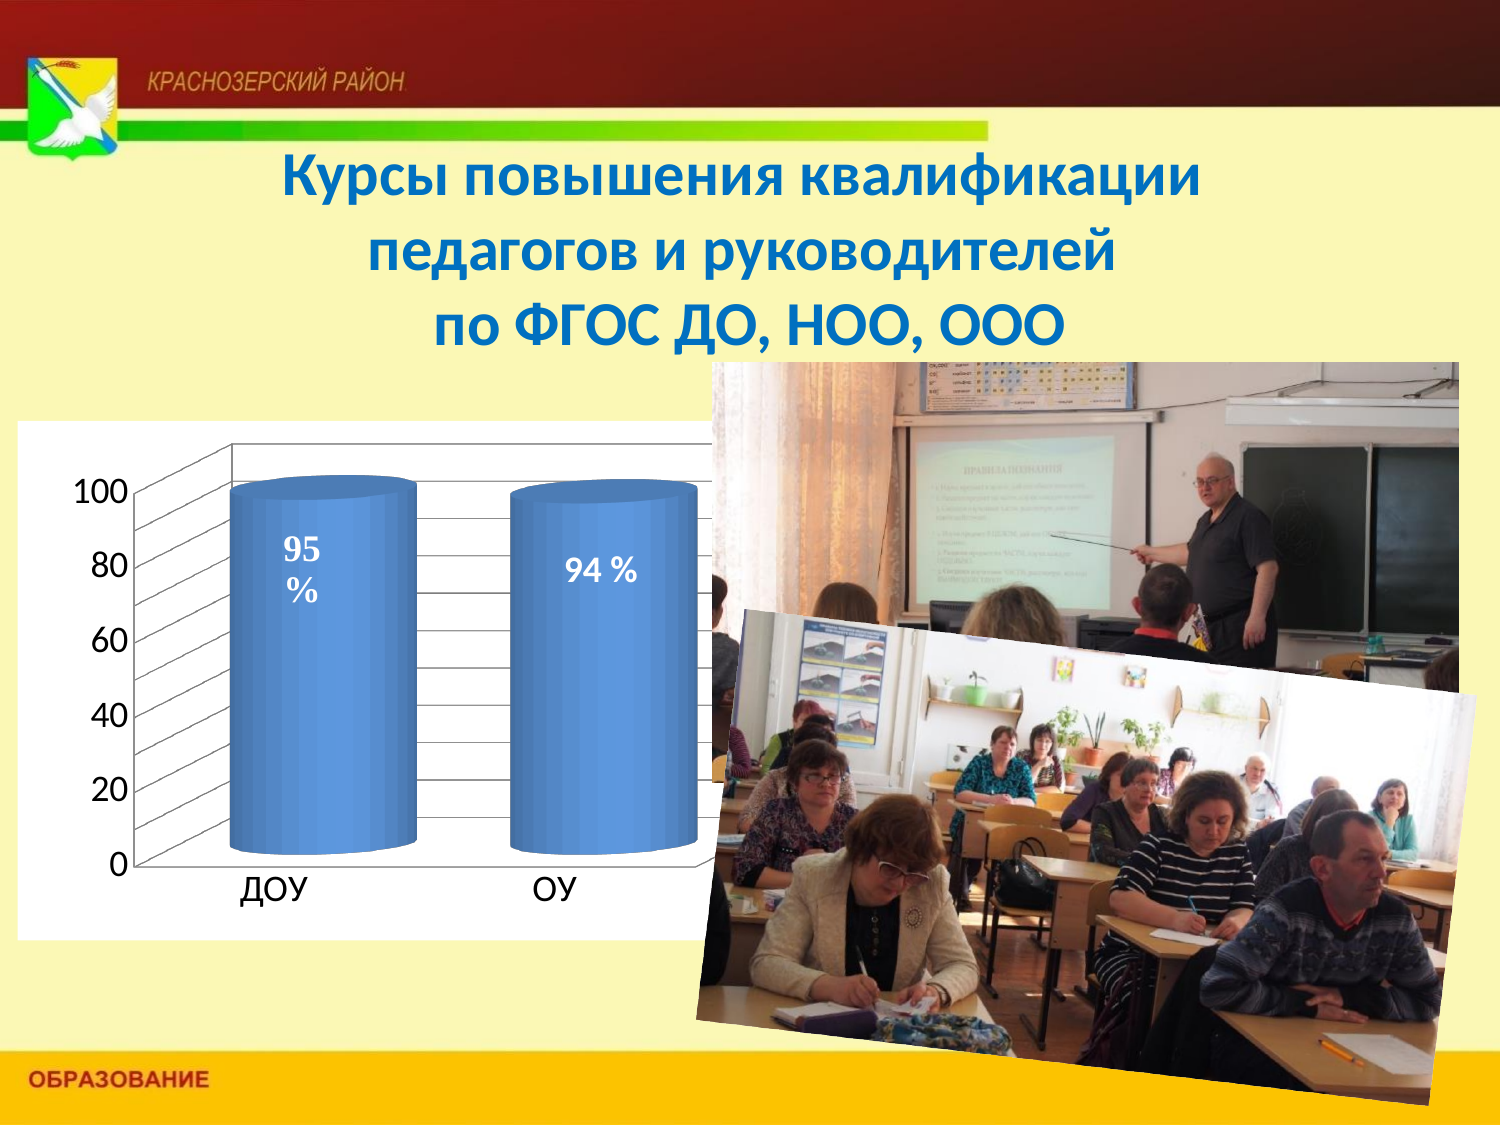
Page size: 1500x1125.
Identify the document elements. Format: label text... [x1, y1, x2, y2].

chart [17, 420, 717, 941]
title Курсы повышения квалификации педагогов и руководителей по ФГОС ДО, НОО, ООО [74, 128, 1426, 363]
picture [0, 0, 1500, 1125]
